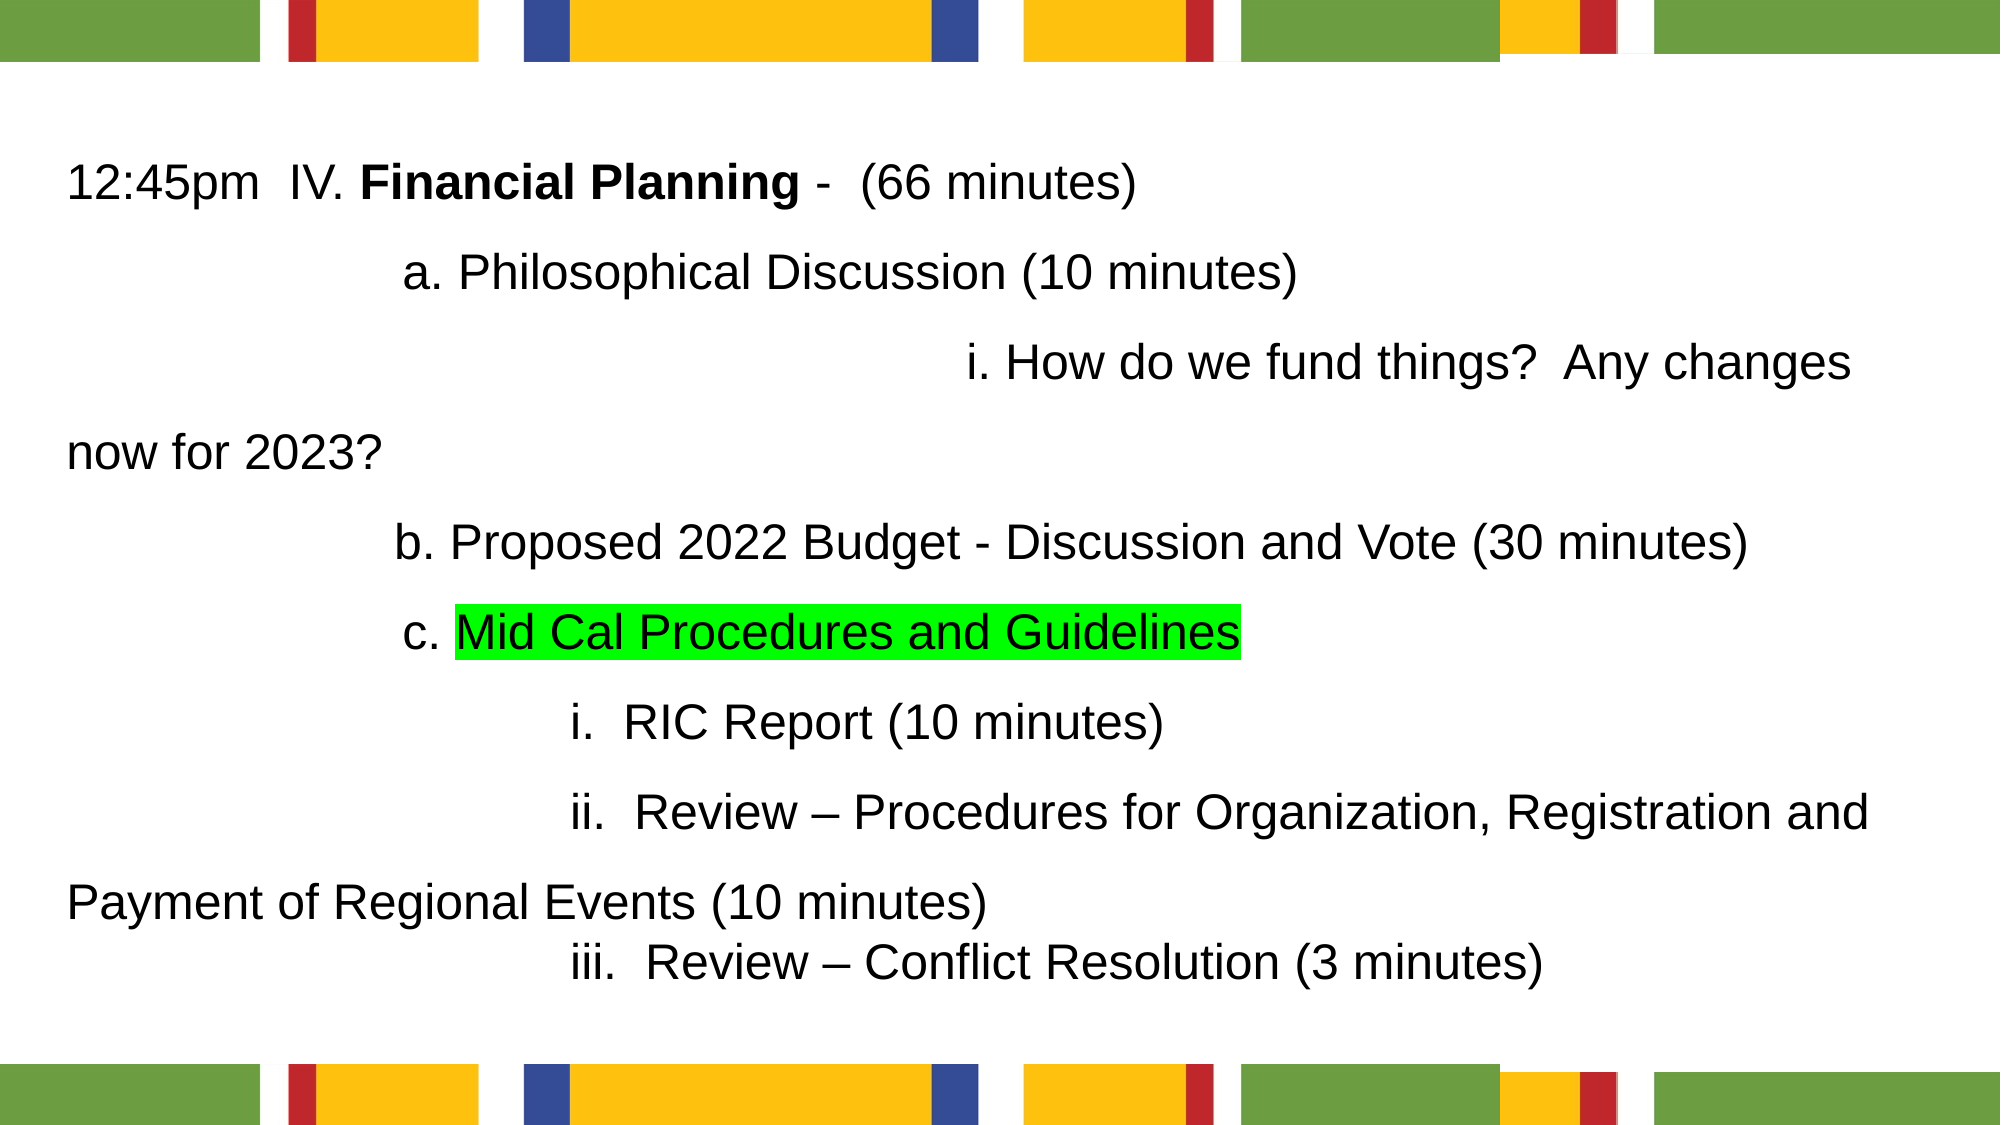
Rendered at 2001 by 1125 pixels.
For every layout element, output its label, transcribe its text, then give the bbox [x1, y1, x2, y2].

text_box 12:45pm IV. Financial Planning - (66 minutes) a. Philosophical Discussion (10 minutes) i. How do we fund things? Any changes now for 2023? b. Proposed 2022 Budget - Discussion and Vote (30 minutes) c. Mid Cal Procedures and Guidelines i. RIC Report (10 minutes) ii. Review – Procedures for Organization, Registration and Payment of Regional Events (10 minutes) iii. Review – Conflict Resolution (3 minutes) [51, 104, 1952, 1005]
picture [0, 1064, 2000, 1125]
picture [0, 0, 2000, 62]
